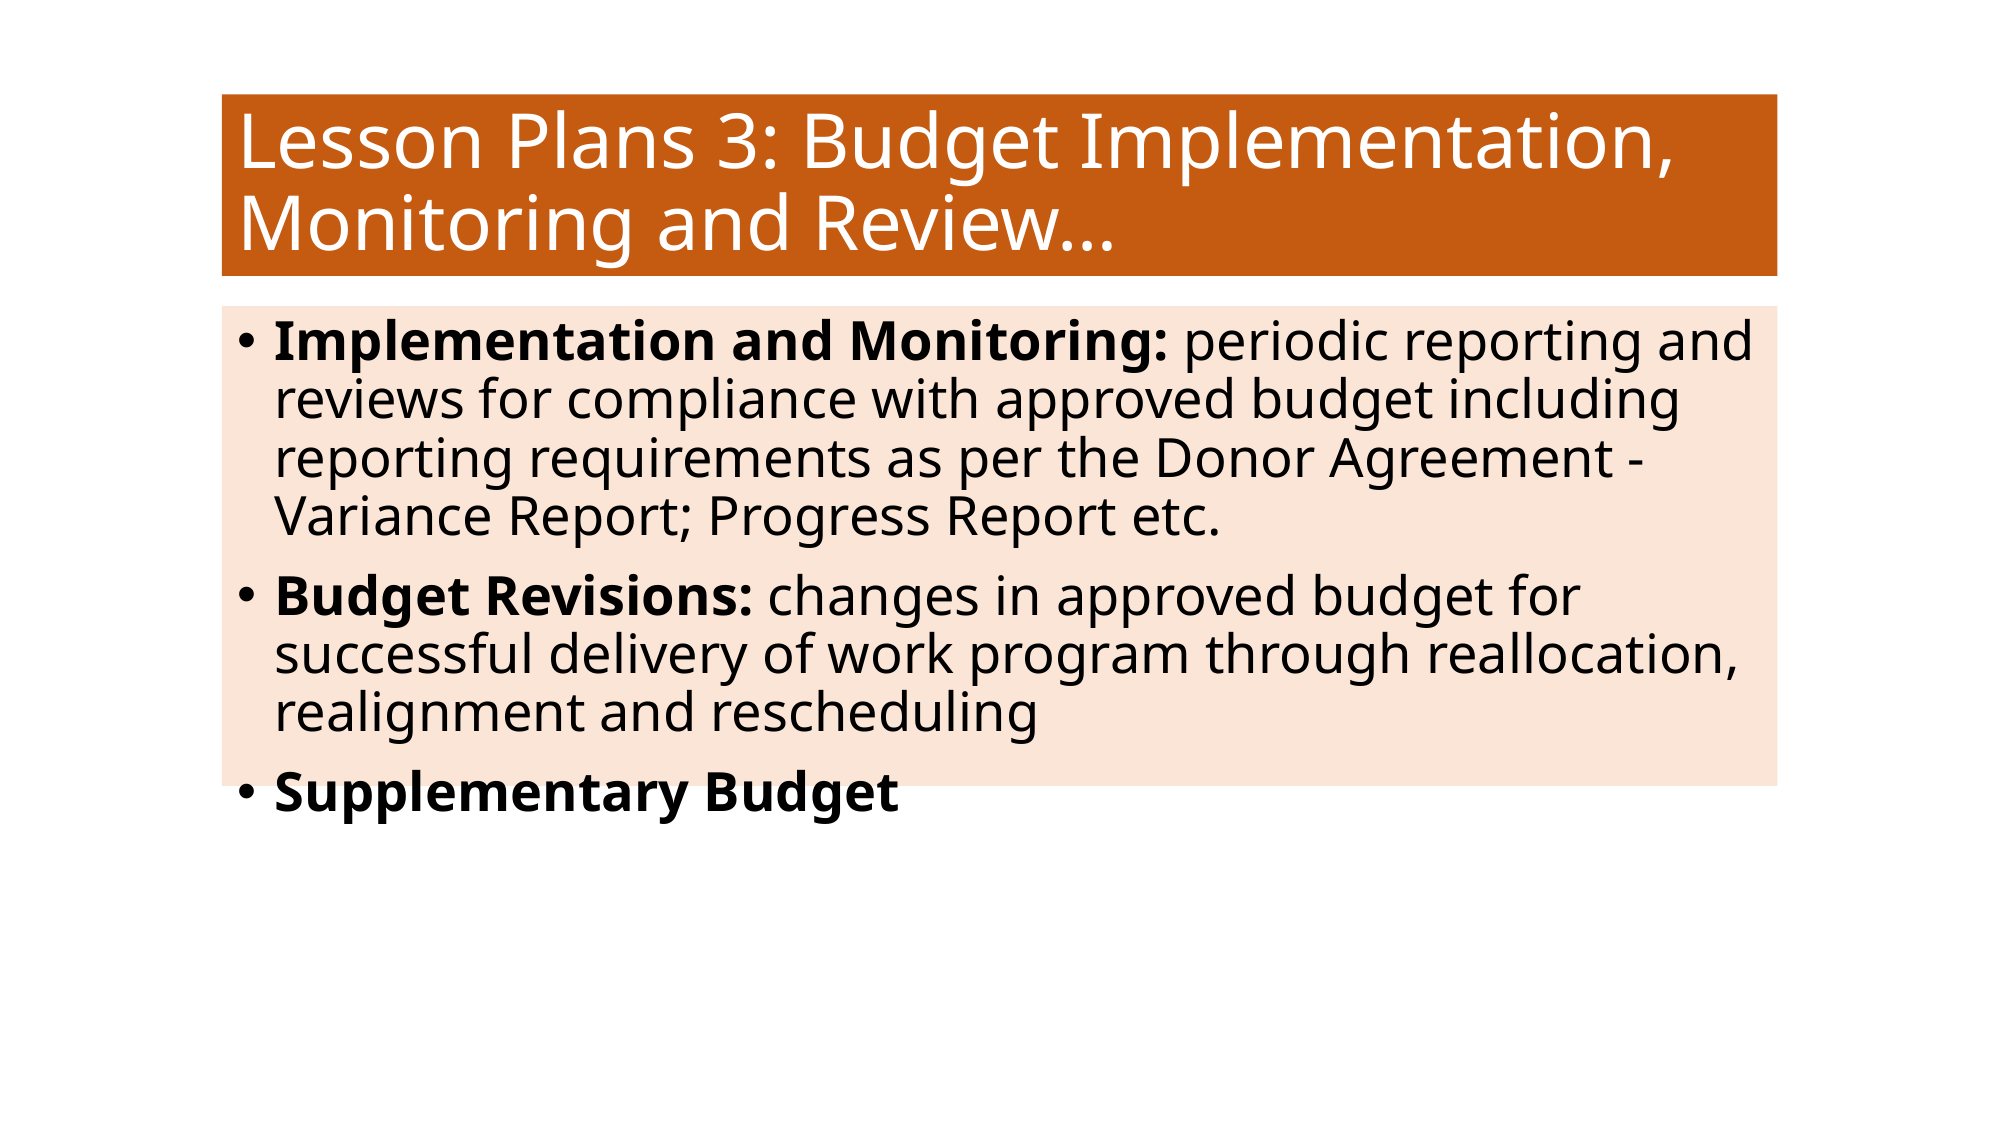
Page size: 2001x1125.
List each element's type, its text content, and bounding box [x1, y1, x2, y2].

list Implementation and Monitoring: periodic reporting and reviews for compliance with approved budget including reporting requirements as per the Donor Agreement - Variance Report; Progress Report etc. Budget Revisions: changes in approved budget for successful delivery of work program through reallocation, realignment and rescheduling Supplementary Budget [221, 306, 1778, 786]
title Lesson Plans 3: Budget Implementation, Monitoring and Review… [221, 94, 1778, 276]
